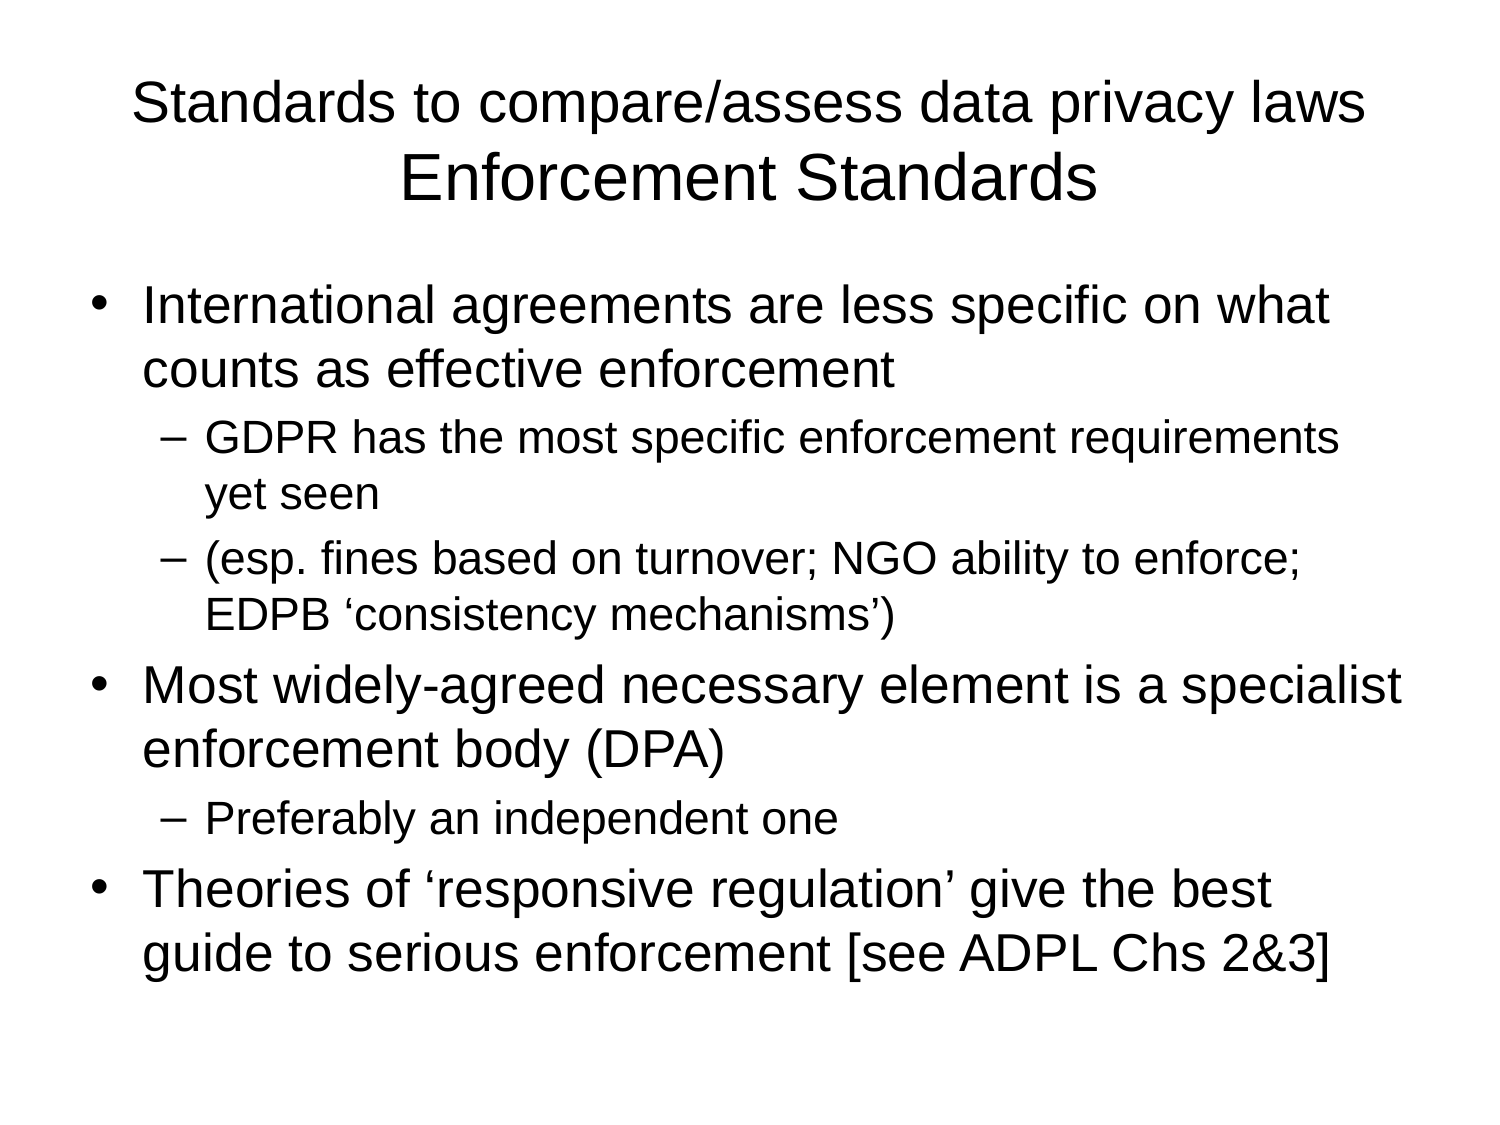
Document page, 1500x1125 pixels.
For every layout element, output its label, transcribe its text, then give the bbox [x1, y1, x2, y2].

list International agreements are less specific on what counts as effective enforcement GDPR has the most specific enforcement requirements yet seen (esp. fines based on turnover; NGO ability to enforce; EDPB ‘consistency mechanisms’) Most widely-agreed necessary element is a specialist enforcement body (DPA) Preferably an independent one Theories of ‘responsive regulation’ give the best guide to serious enforcement [see ADPL Chs 2&3] [75, 262, 1425, 1005]
title Standards to compare/assess data privacy laws Enforcement Standards [75, 45, 1425, 233]
